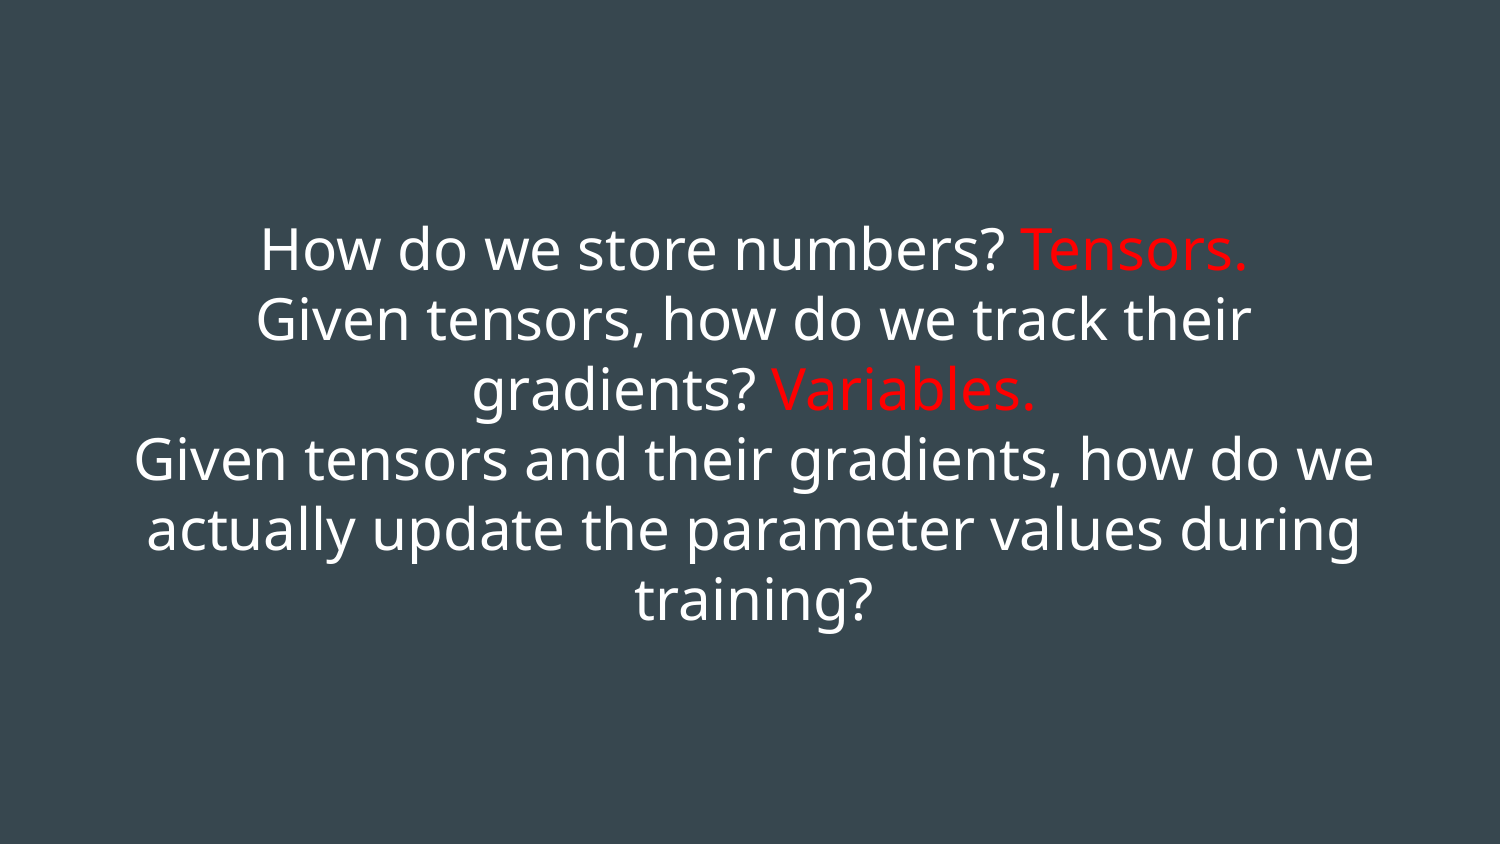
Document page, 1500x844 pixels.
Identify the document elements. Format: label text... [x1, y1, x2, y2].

title How do we store numbers? Tensors. Given tensors, how do we track their gradients? Variables. Given tensors and their gradients, how do we actually update the parameter values during training? [110, 351, 1399, 493]
